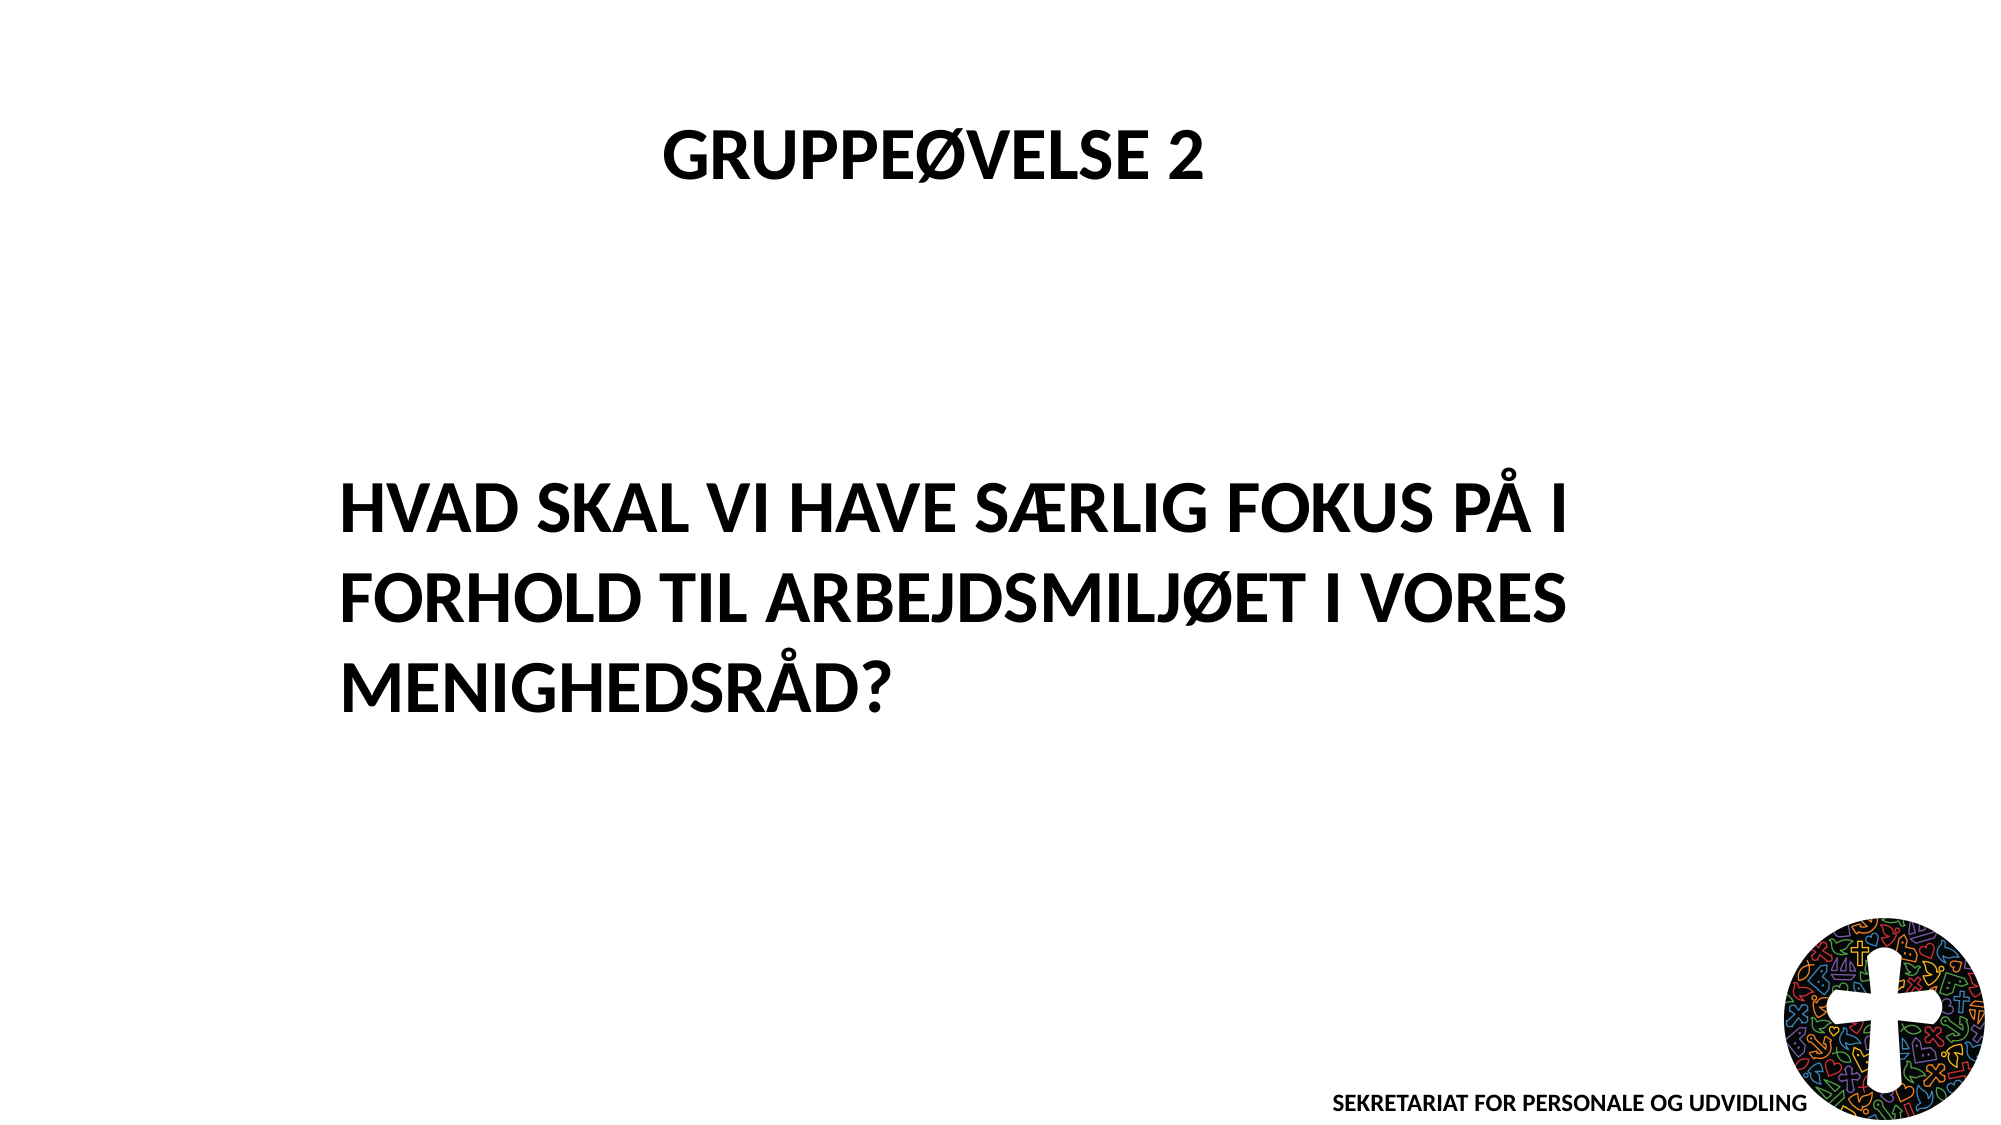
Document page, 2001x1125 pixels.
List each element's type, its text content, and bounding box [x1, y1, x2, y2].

text_box GRUPPEØVELSE 2 [647, 97, 1278, 203]
text_box SEKRETARIAT FOR PERSONALE OG UDVIDLING [1317, 1079, 1776, 1125]
picture [1776, 915, 1990, 1125]
text_box HVAD SKAL VI HAVE SÆRLIG FOKUS PÅ I FORHOLD TIL ARBEJDSMILJØET I VORES MENIGHEDSRÅD? [324, 449, 1719, 735]
